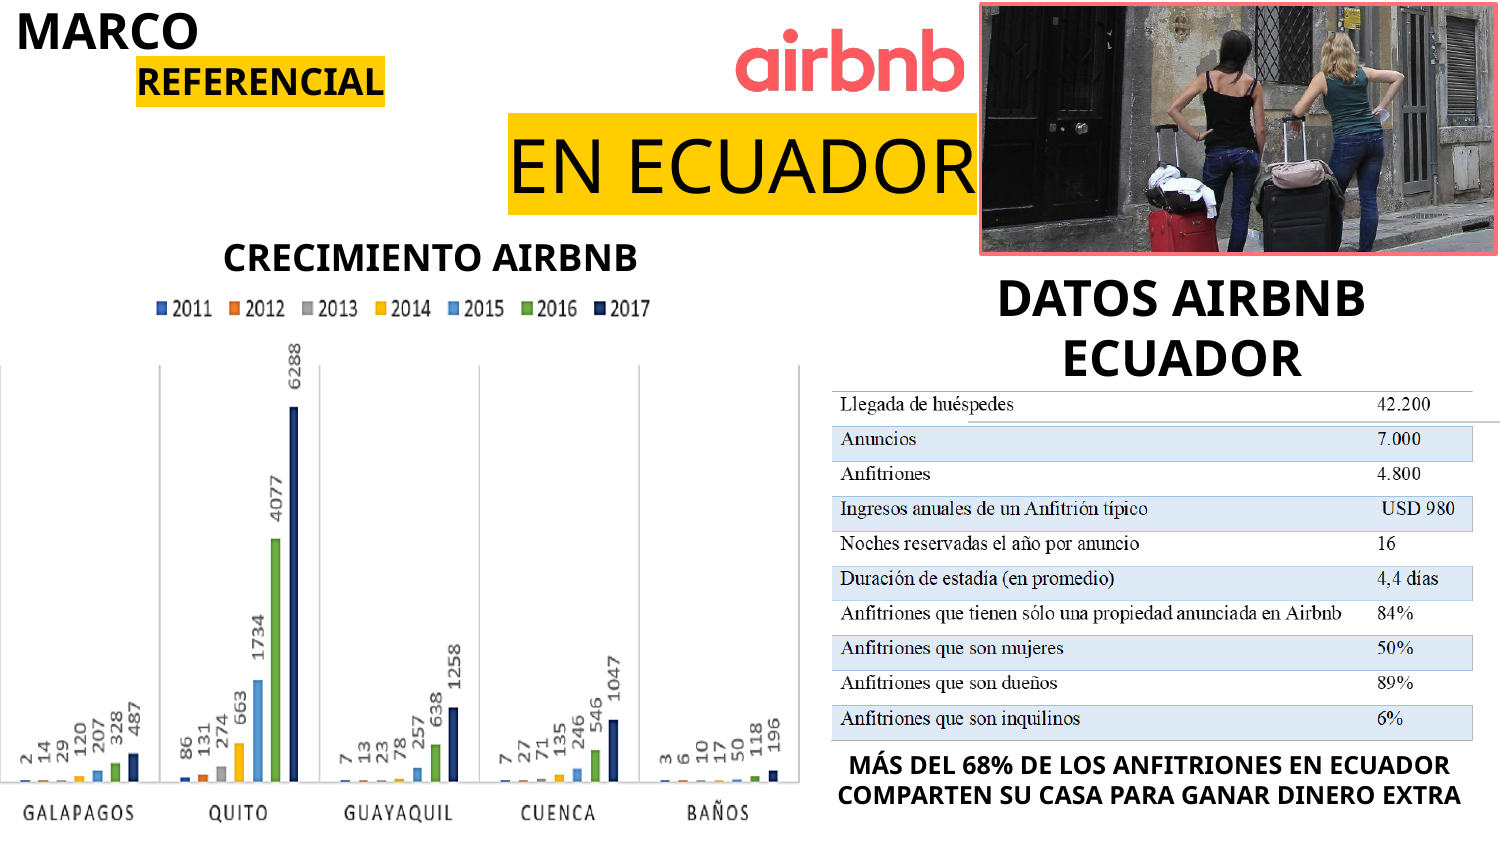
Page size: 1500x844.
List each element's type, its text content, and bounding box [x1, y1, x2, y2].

text_box REFERENCIAL [121, 43, 476, 111]
text_box CRECIMIENTO AIRBNB [70, 218, 792, 277]
text_box DATOS AIRBNB ECUADOR [964, 251, 1400, 383]
picture [981, 5, 1495, 253]
picture [0, 278, 1500, 844]
title MARCO [0, 8, 622, 115]
text_box MÁS DEL 68% DE LOS ANFITRIONES EN ECUADOR COMPARTEN SU CASA PARA GANAR DINERO EXTRA [821, 749, 1478, 844]
picture [725, 8, 965, 120]
subtitle EN ECUADOR [445, 103, 976, 233]
